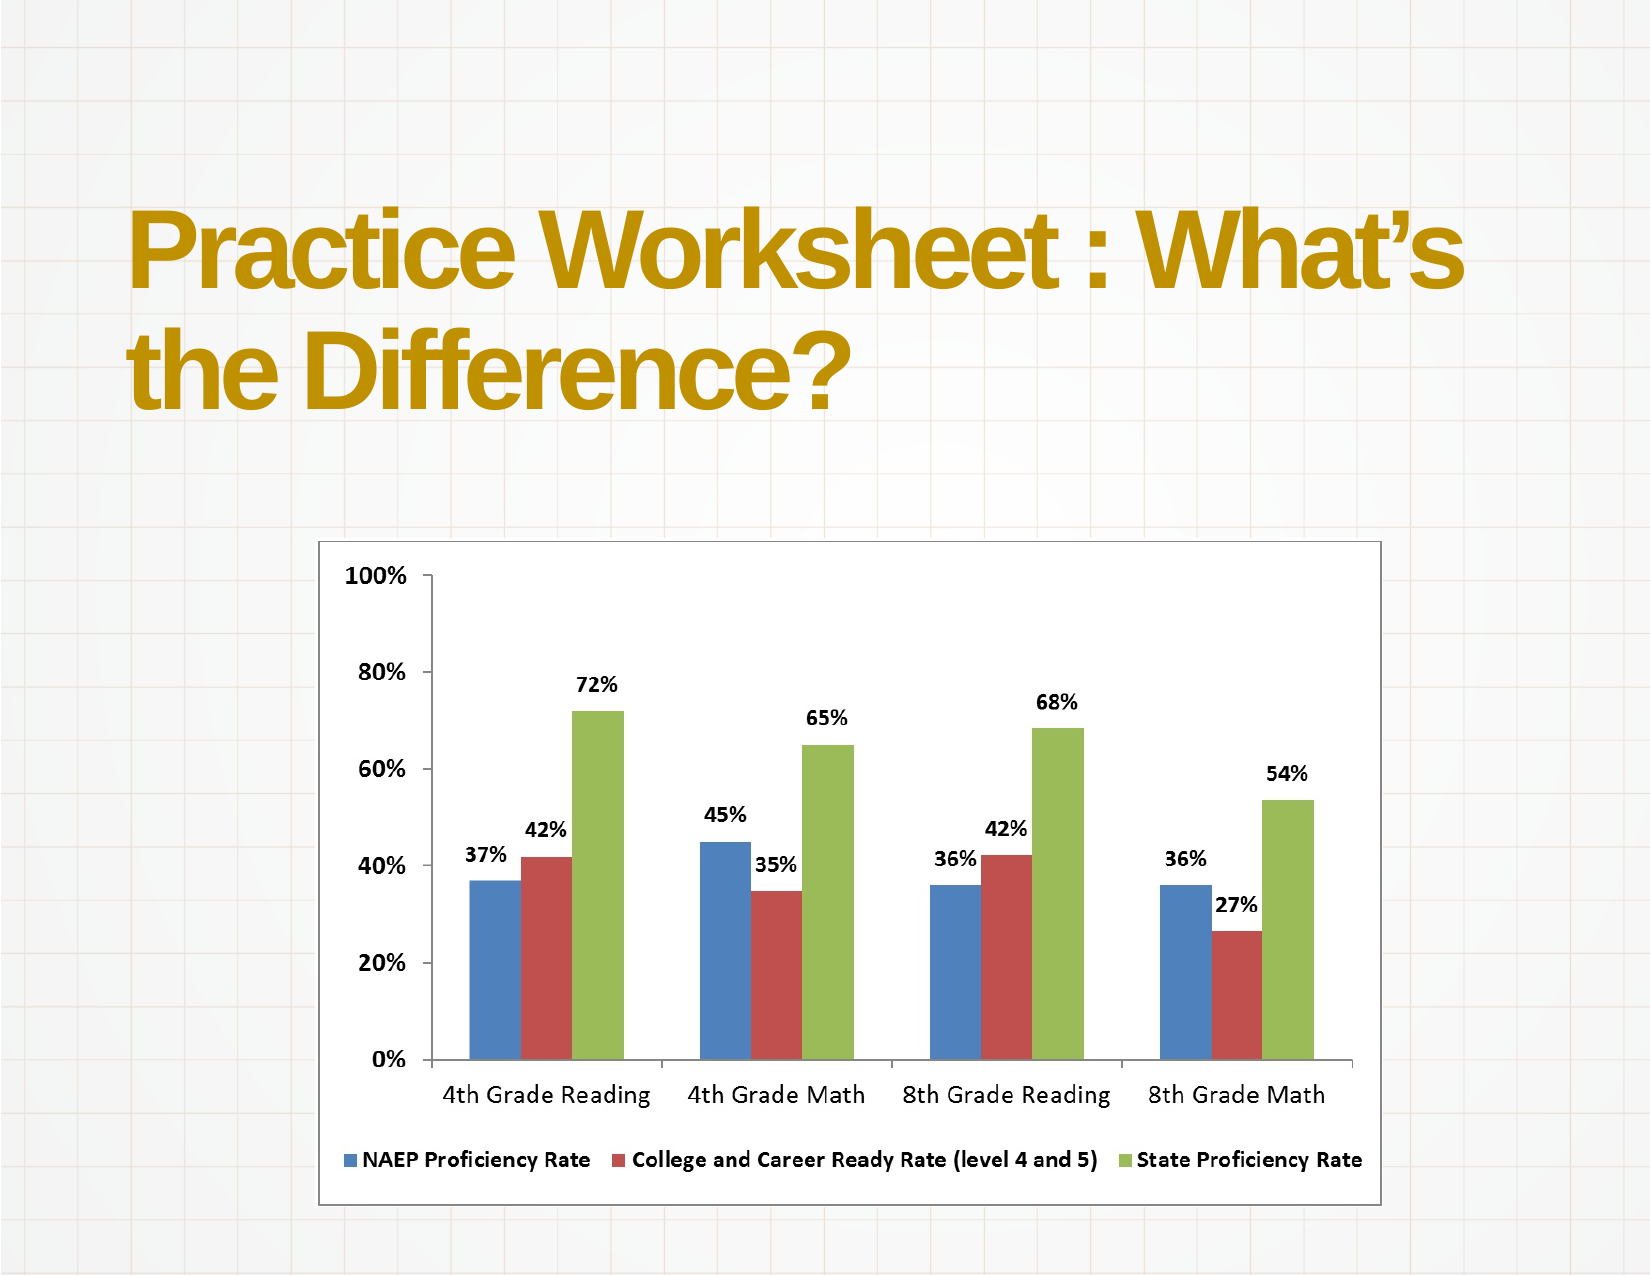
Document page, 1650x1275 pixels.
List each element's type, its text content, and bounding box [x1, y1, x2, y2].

picture [2, 0, 1650, 1275]
title Practice Worksheet : What’s the Difference? [113, 222, 1537, 403]
